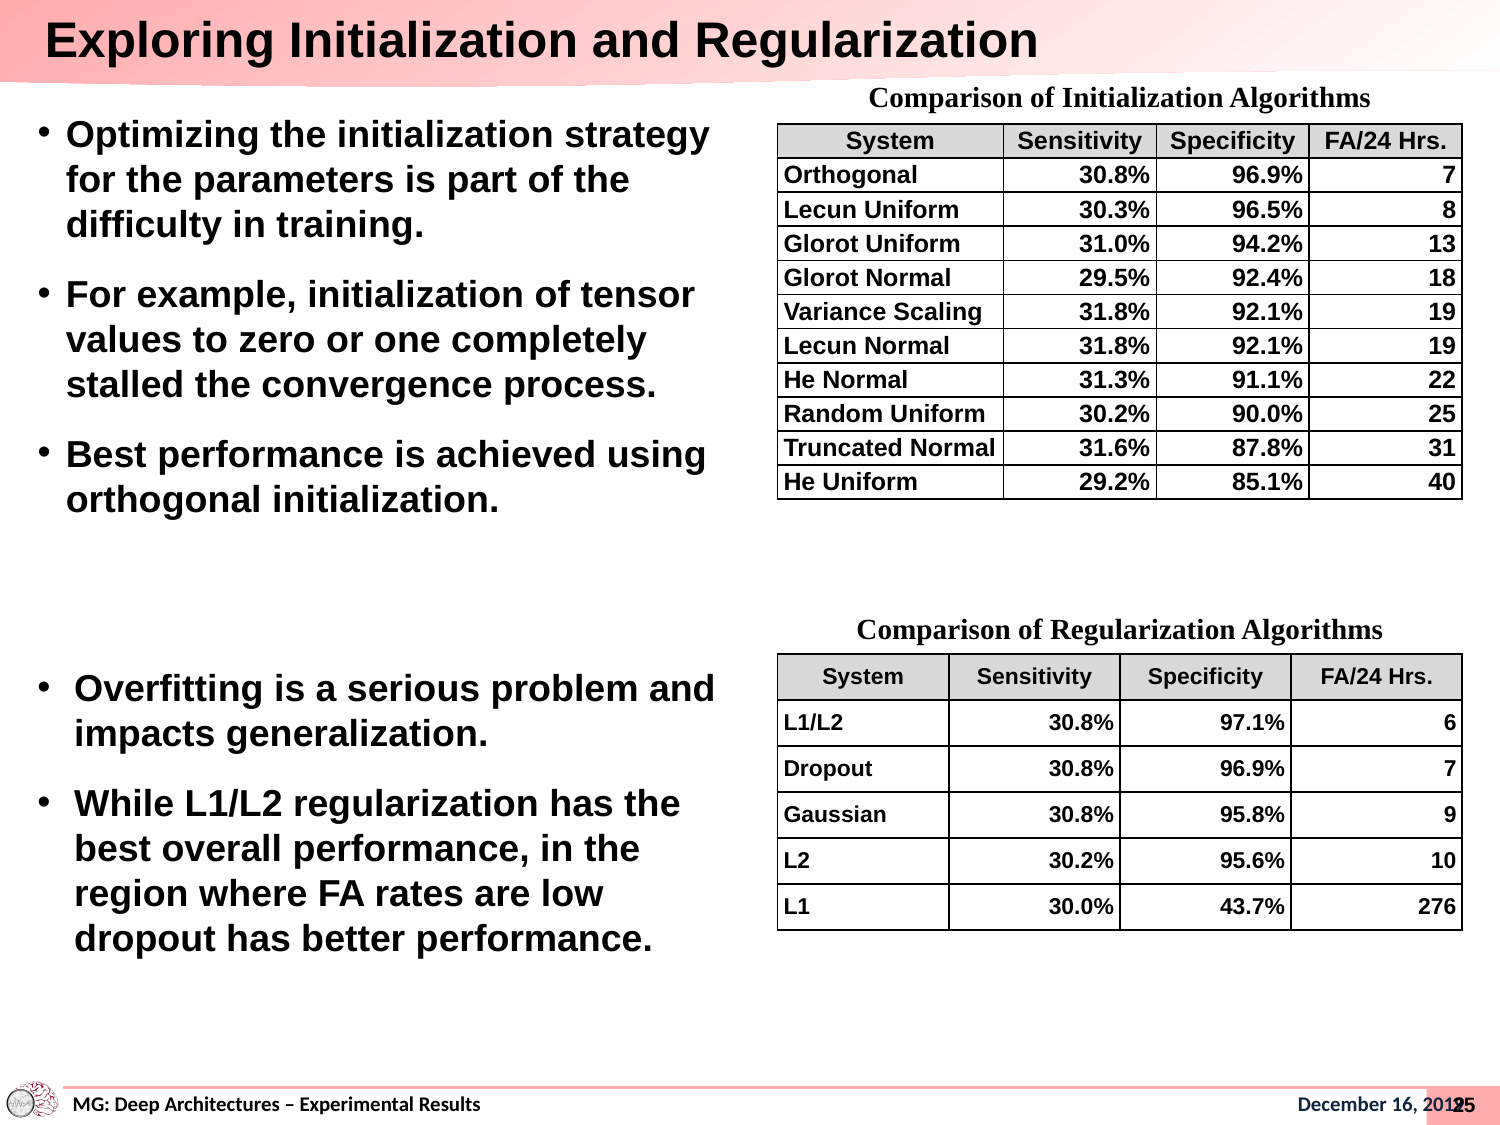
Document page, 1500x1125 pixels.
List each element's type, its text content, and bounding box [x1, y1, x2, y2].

table_cell Truncated Normal [778, 432, 1003, 464]
table_header Sensitivity [1004, 125, 1156, 157]
table_cell 96.5% [1157, 193, 1308, 225]
text_box Comparison of Initialization Algorithms [777, 71, 1463, 121]
table_cell 31.8% [1004, 329, 1156, 362]
table_cell Glorot Uniform [778, 227, 1003, 260]
table_cell 30.2% [950, 839, 1119, 883]
table_cell 31.3% [1004, 364, 1156, 396]
table_cell 6 [1292, 701, 1461, 745]
table_cell 30.3% [1004, 193, 1156, 225]
table_header Sensitivity [950, 655, 1119, 699]
table_header System [778, 655, 948, 699]
table_cell 96.9% [1157, 159, 1308, 191]
table_cell 19 [1310, 295, 1461, 328]
table_cell He Uniform [778, 466, 1003, 498]
table_cell 13 [1310, 227, 1461, 260]
table_cell 29.2% [1004, 466, 1156, 498]
table_cell 85.1% [1157, 466, 1308, 498]
table_cell Gaussian [778, 793, 948, 837]
table_cell 31.6% [1004, 432, 1156, 464]
text_box Comparison of Regularization Algorithms [777, 603, 1463, 654]
picture [6, 1081, 59, 1118]
table_header Specificity [1121, 655, 1290, 699]
table_cell 8 [1310, 193, 1461, 225]
table_cell 9 [1292, 793, 1461, 837]
table_cell Lecun Normal [778, 329, 1003, 362]
table_cell Dropout [778, 747, 948, 791]
table_cell 97.1% [1121, 701, 1290, 745]
table_cell 95.8% [1121, 793, 1290, 837]
table_cell Random Uniform [778, 398, 1003, 430]
table_cell Orthogonal [778, 159, 1003, 191]
table_cell 19 [1310, 329, 1461, 362]
table_cell 92.4% [1157, 261, 1308, 294]
table_header System [778, 125, 1003, 157]
table_cell 92.1% [1157, 329, 1308, 362]
table_cell 29.5% [1004, 261, 1156, 294]
table_header Specificity [1157, 125, 1308, 157]
table_header FA/24 Hrs. [1310, 125, 1461, 157]
table_cell 95.6% [1121, 839, 1290, 883]
table_cell L2 [778, 839, 948, 883]
table_cell 30.8% [950, 701, 1119, 745]
table_cell 30.2% [1004, 398, 1156, 430]
table_cell 7 [1310, 159, 1461, 191]
table_cell 30.8% [950, 747, 1119, 791]
table_cell 30.8% [950, 793, 1119, 837]
text_box Overfitting is a serious problem and impacts generalization. While L1/L2 regularization has the best overall performance, in the region where FA rates are low dropout has better performance. [37, 664, 750, 920]
table_cell 40 [1310, 466, 1461, 498]
table_cell 31 [1310, 432, 1461, 464]
table_header FA/24 Hrs. [1292, 655, 1461, 699]
table_cell 7 [1292, 747, 1461, 791]
table_cell He Normal [778, 364, 1003, 396]
table_cell Variance Scaling [778, 295, 1003, 328]
table_cell 92.1% [1157, 295, 1308, 328]
table_cell 31.0% [1004, 227, 1156, 260]
table_cell 10 [1292, 839, 1461, 883]
table_cell 91.1% [1157, 364, 1308, 396]
table_cell 25 [1310, 398, 1461, 430]
table_cell 90.0% [1157, 398, 1308, 430]
table_cell Glorot Normal [778, 261, 1003, 294]
table_cell 43.7% [1121, 885, 1290, 929]
table_cell 276 [1292, 885, 1461, 929]
table_cell L1/L2 [778, 701, 948, 745]
table_cell 87.8% [1157, 432, 1308, 464]
table_cell 31.8% [1004, 295, 1156, 328]
text_box Optimizing the initialization strategy for the parameters is part of the difficulty in training. For example, initialization of tensor values to zero or one completely stalled the convergence process. Best performance is achieved using orthogonal initialization. [37, 109, 750, 521]
table_cell 96.9% [1121, 747, 1290, 791]
table_cell 30.0% [950, 885, 1119, 929]
table_cell 30.8% [1004, 159, 1156, 191]
table_cell 94.2% [1157, 227, 1308, 260]
text_box Exploring Initialization and Regularization [0, 0, 1500, 75]
table_cell L1 [778, 885, 948, 929]
table_cell 18 [1310, 261, 1461, 294]
table_cell 22 [1310, 364, 1461, 396]
table_cell Lecun Uniform [778, 193, 1003, 225]
